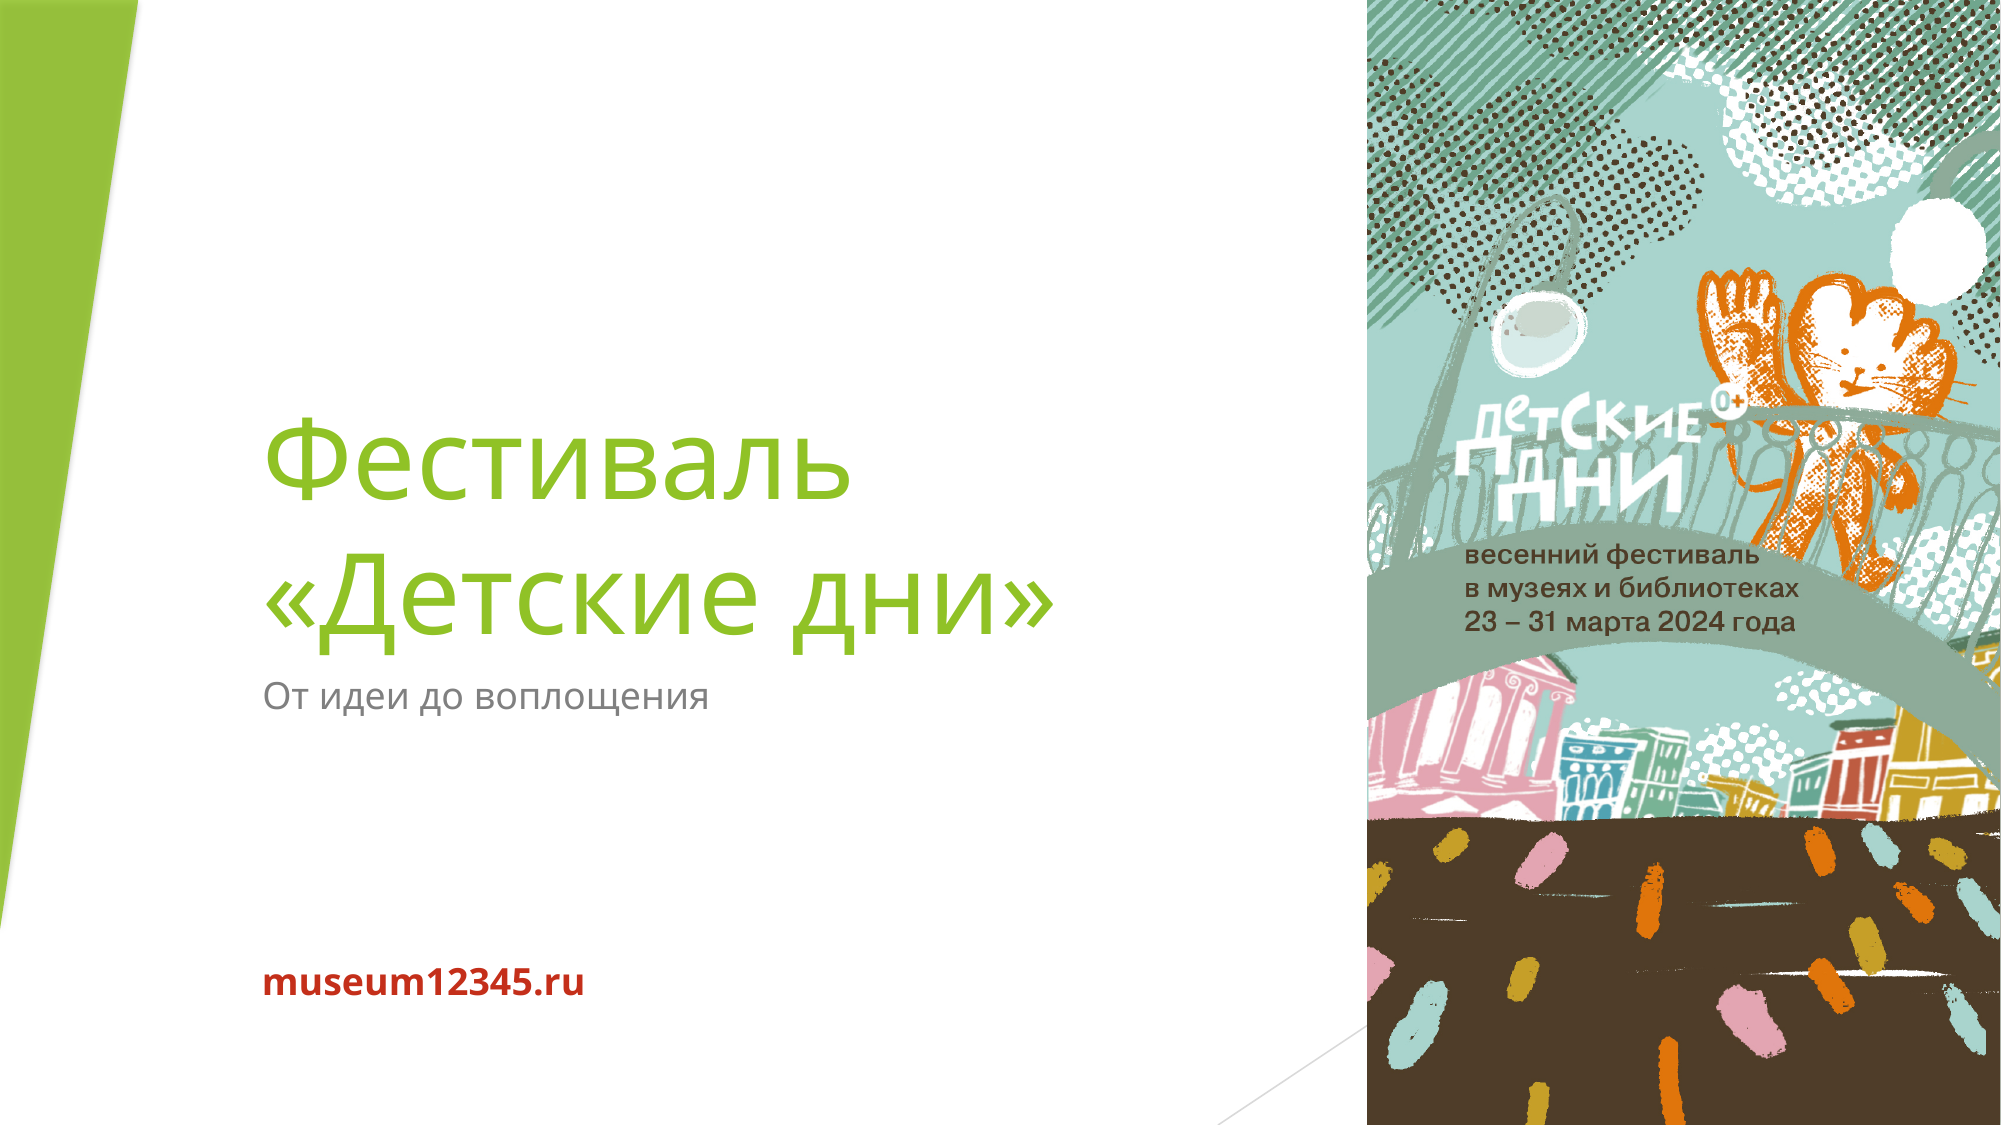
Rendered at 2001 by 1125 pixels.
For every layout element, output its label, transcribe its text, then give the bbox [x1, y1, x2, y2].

subtitle От идеи до воплощения [247, 664, 1361, 845]
title Фестиваль «Детские дни» [247, 394, 1132, 664]
text_box museum12345.ru [247, 950, 756, 1056]
picture [1366, 0, 2000, 1125]
